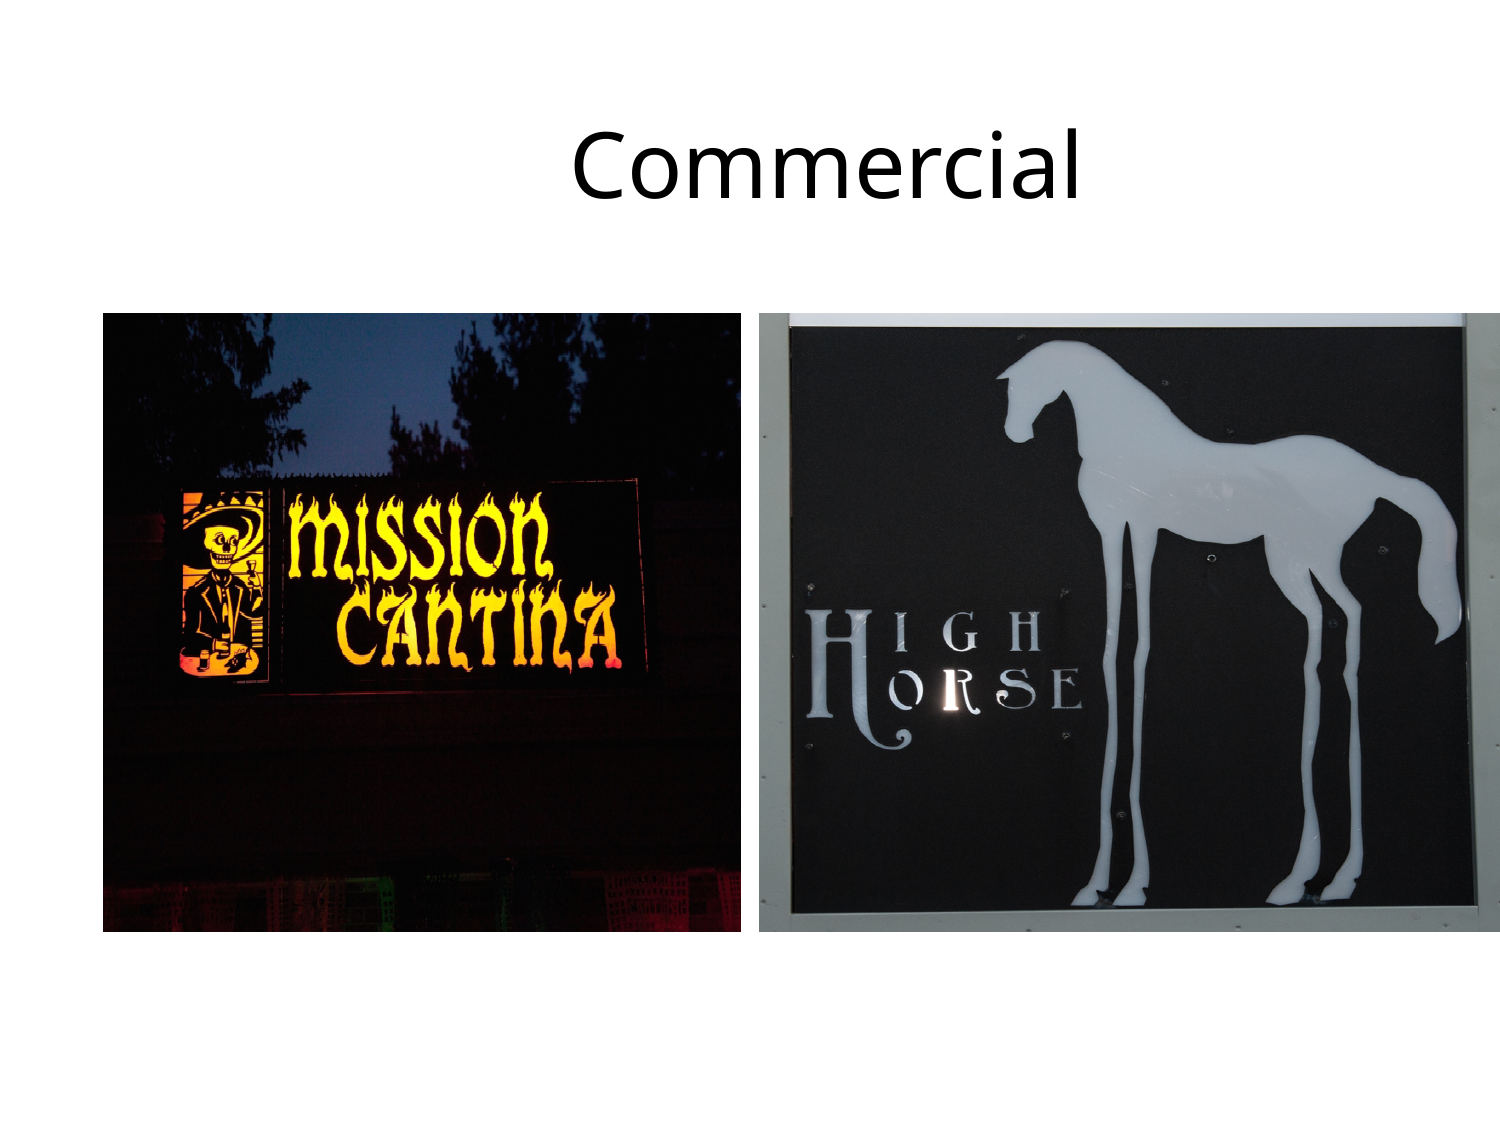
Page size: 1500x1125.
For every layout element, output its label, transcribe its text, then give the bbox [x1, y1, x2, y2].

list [103, 313, 741, 932]
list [759, 313, 1500, 932]
title Commercial [103, 59, 1397, 278]
